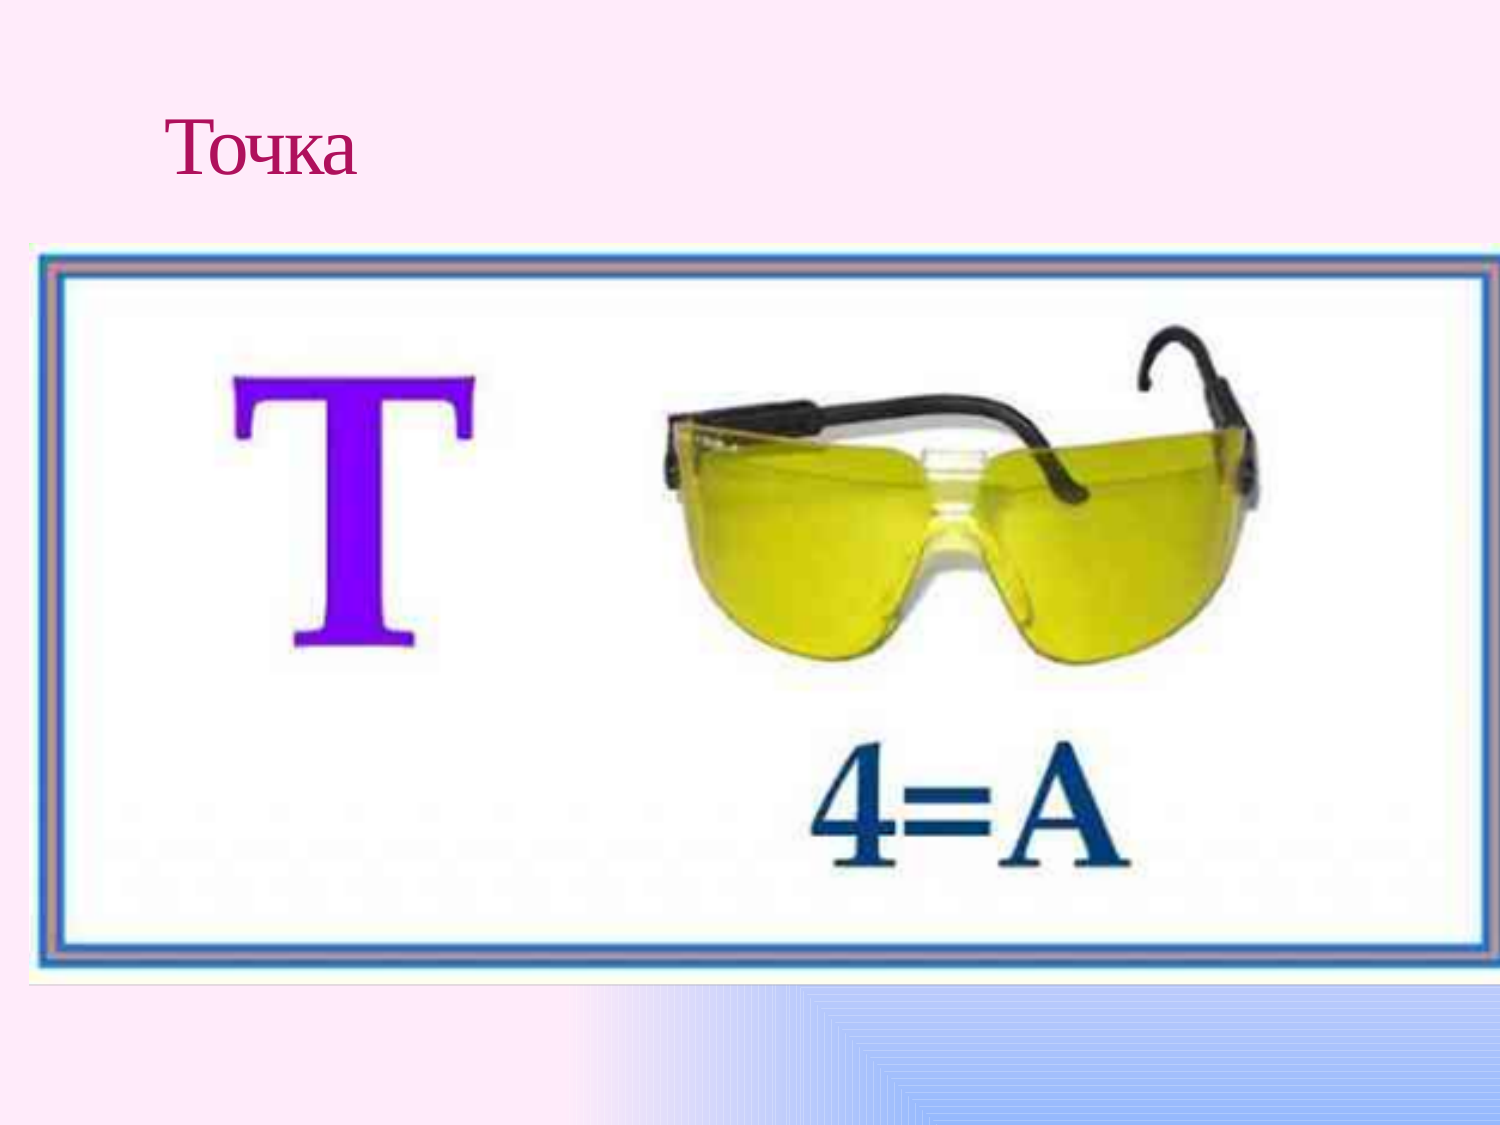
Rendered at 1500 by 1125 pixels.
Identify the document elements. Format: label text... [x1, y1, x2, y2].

title Точка [150, 83, 1425, 234]
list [28, 243, 1500, 989]
